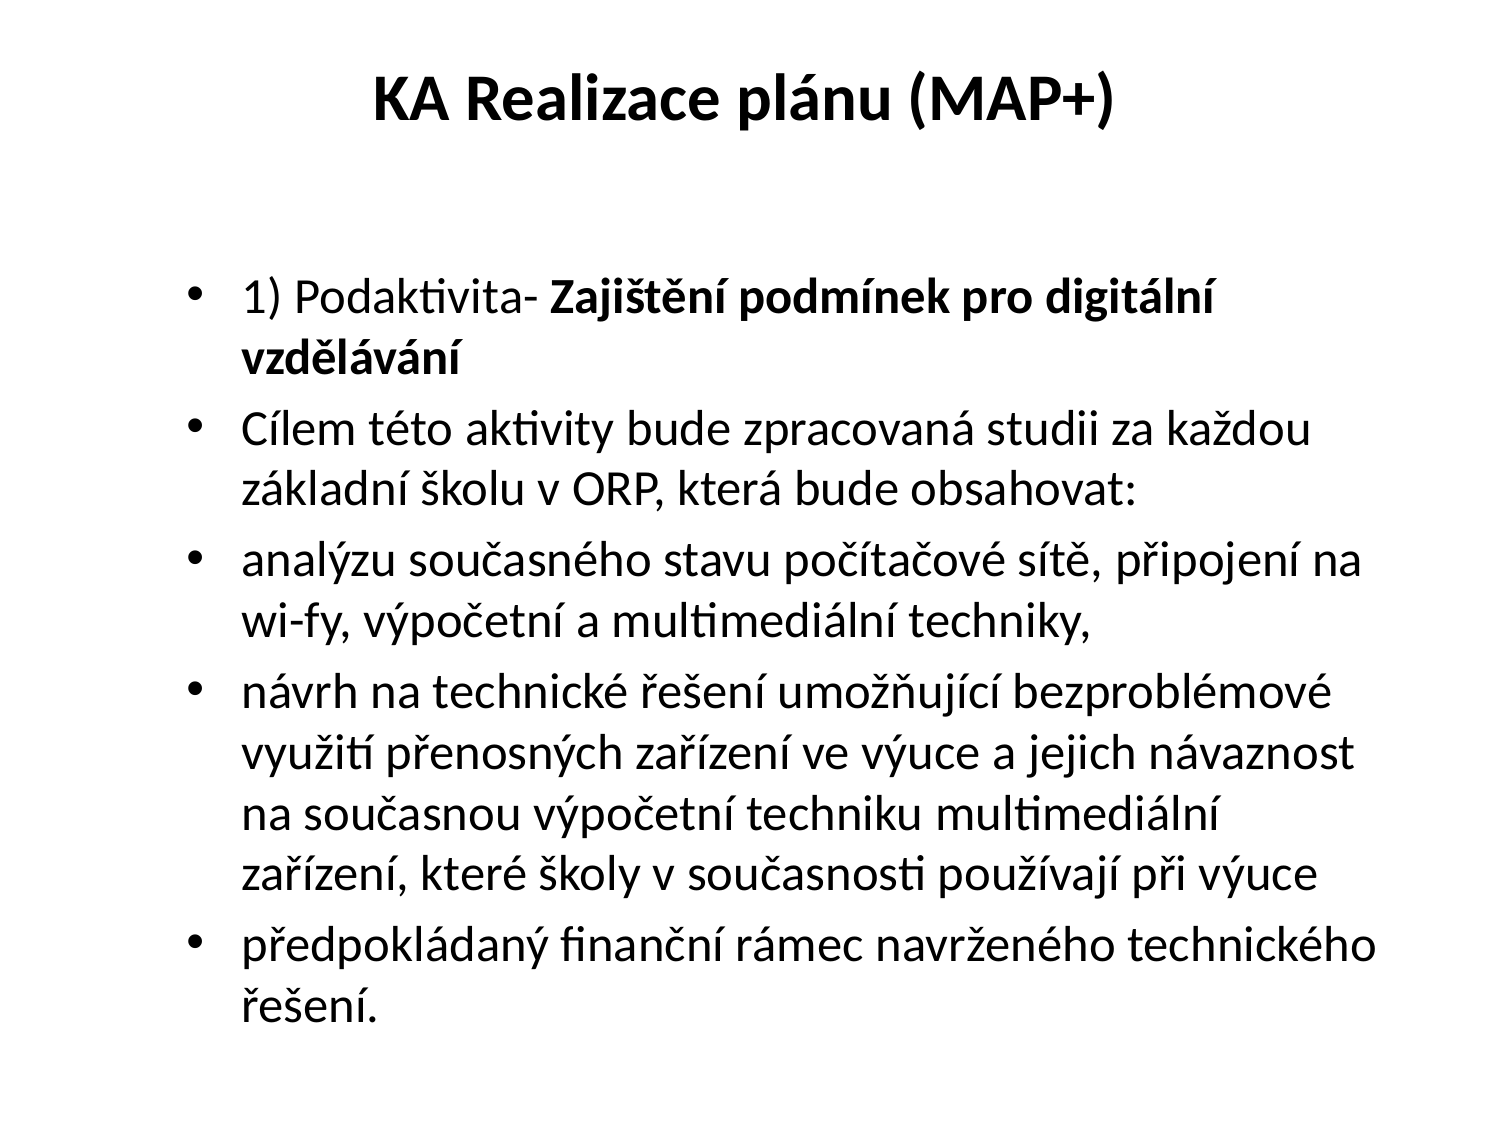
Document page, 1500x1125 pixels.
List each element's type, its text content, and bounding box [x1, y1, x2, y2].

list 1) Podaktivita- Zajištění podmínek pro digitální vzdělávání Cílem této aktivity bude zpracovaná studii za každou základní školu v ORP, která bude obsahovat: analýzu současného stavu počítačové sítě, připojení na wi-fy, výpočetní a multimediální techniky, návrh na technické řešení umožňující bezproblémové využití přenosných zařízení ve výuce a jejich návaznost na současnou výpočetní techniku multimediální zařízení, které školy v současnosti používají při výuce předpokládaný finanční rámec navrženého technického řešení. [171, 255, 1412, 1059]
title KA Realizace plánu (MAP+) [159, 0, 1347, 188]
